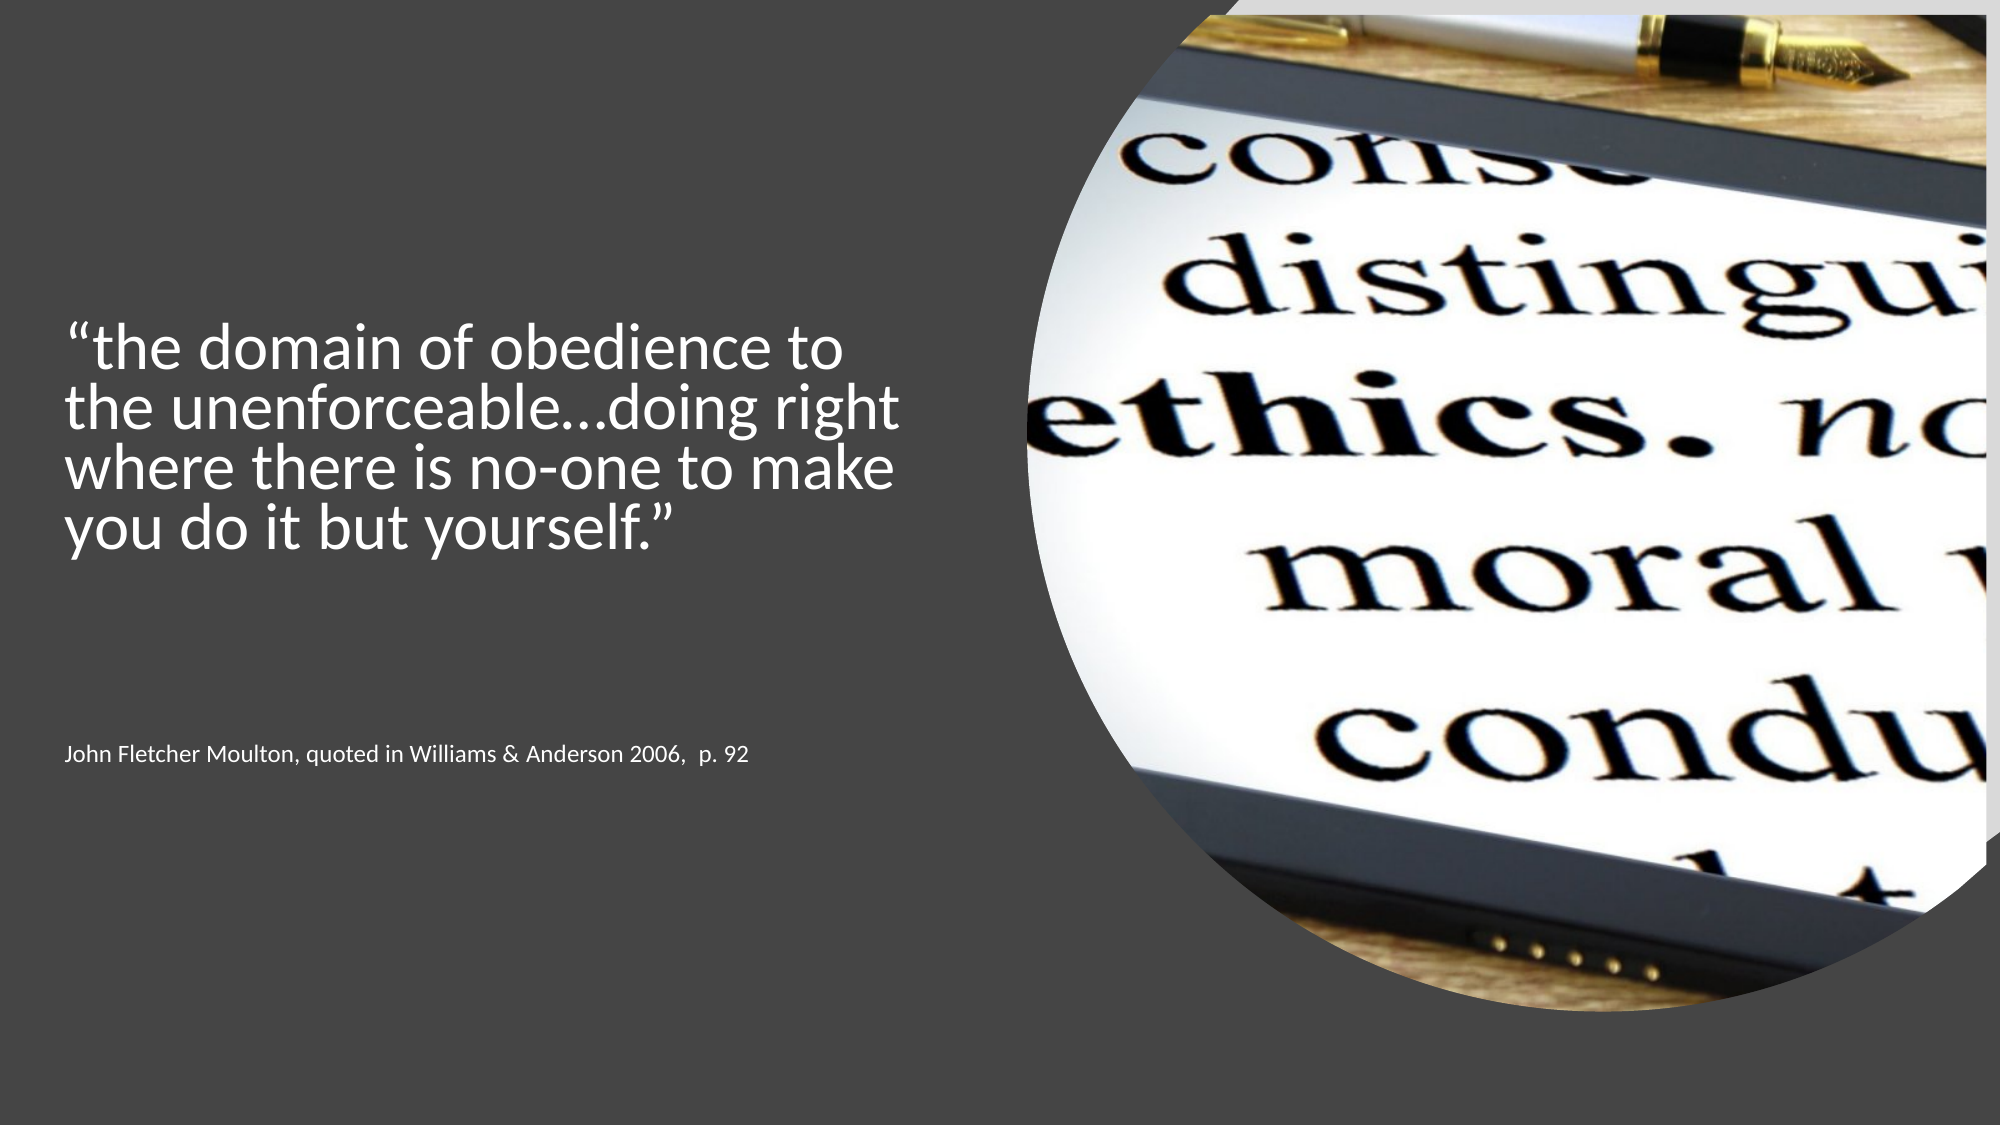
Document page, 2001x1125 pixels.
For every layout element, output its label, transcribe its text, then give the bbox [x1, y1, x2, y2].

picture [1027, 14, 1987, 1012]
text_box [1224, 0, 2000, 843]
list “the domain of obedience to the unenforceable…doing right where there is no-one to make you do it but yourself.” John Fletcher Moulton, quoted in Williams & Anderson 2006, p. 92​ [49, 313, 931, 1012]
